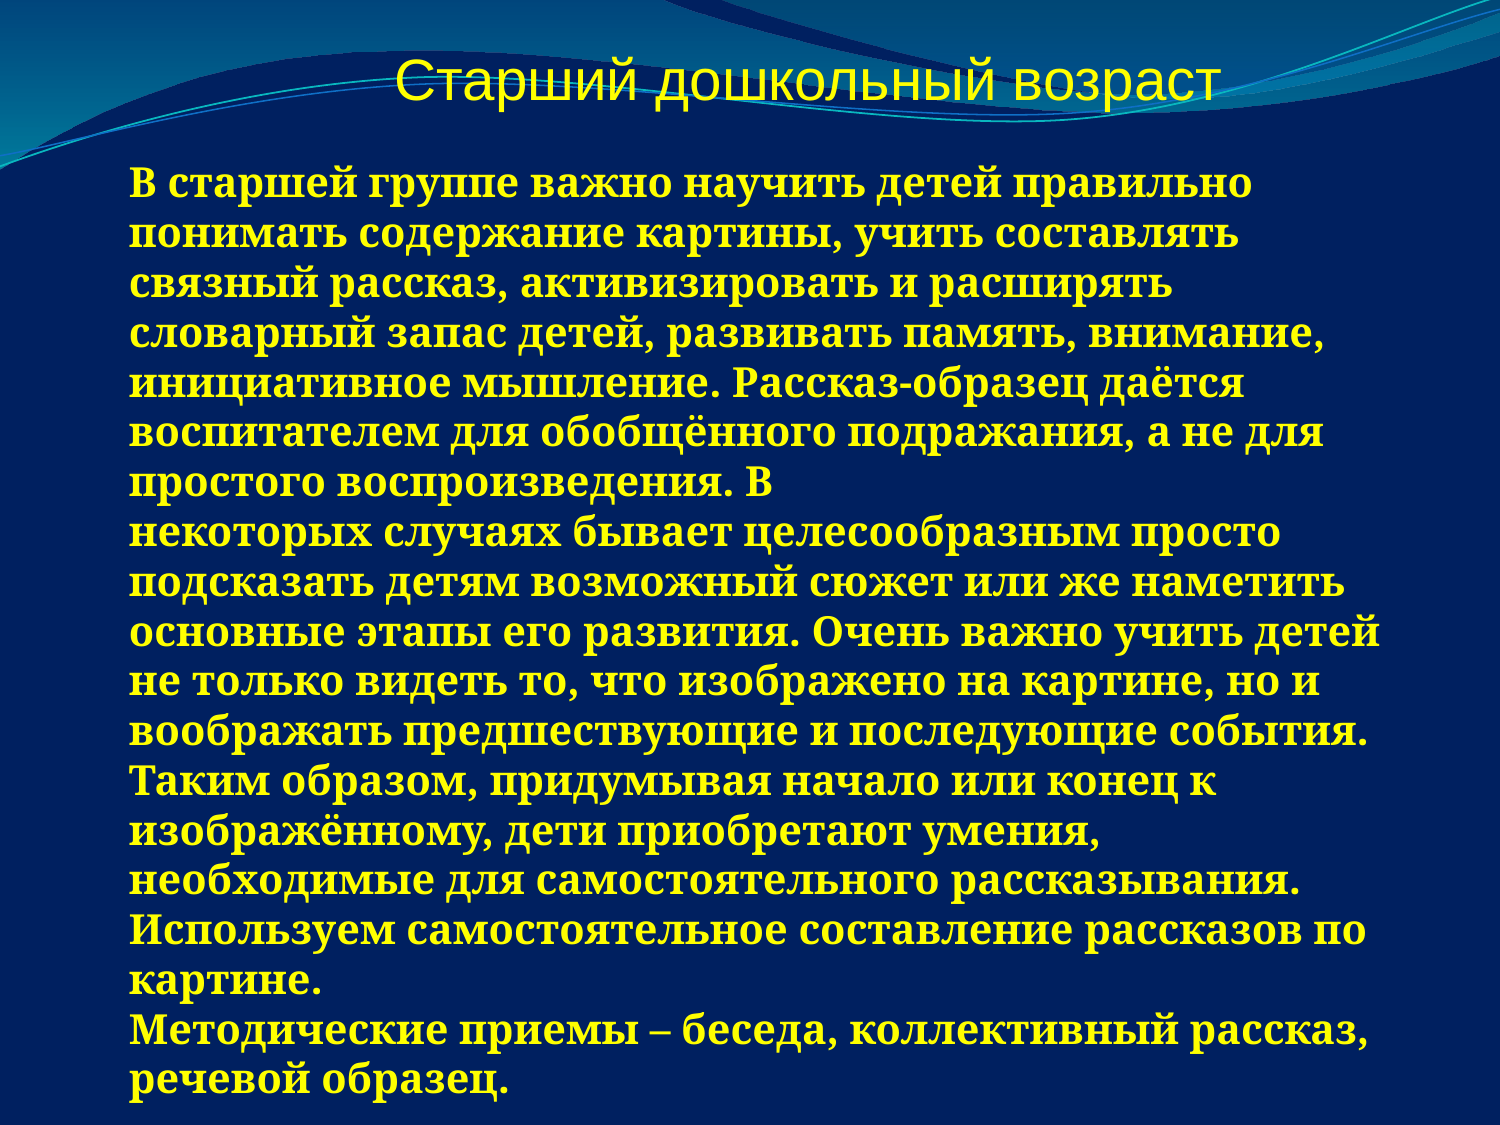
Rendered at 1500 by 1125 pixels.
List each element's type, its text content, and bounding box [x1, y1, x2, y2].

text_box В старшей группе важно научить детей правильно понимать содержание картины, учить составлять связный рассказ, активизировать и расширять словарный запас детей, развивать память, внимание, инициативное мышление. Рассказ-образец даётся воспитателем для обобщённого подражания, а не для простого воспроизведения. В некоторых случаях бывает целесообразным просто подсказать детям возможный сюжет или же наметить основные этапы его развития. Очень важно учить детей не только видеть то, что изображено на картине, но и воображать предшествующие и последующие события. Таким образом, придумывая начало или конец к изображённому, дети приобретают умения, необходимые для самостоятельного рассказывания. Используем самостоятельное составление рассказов по картине. Методические приемы – беседа, коллективный рассказ, речевой образец. [128, 148, 1395, 1125]
subtitle Старший дошкольный возраст [246, 35, 1383, 129]
